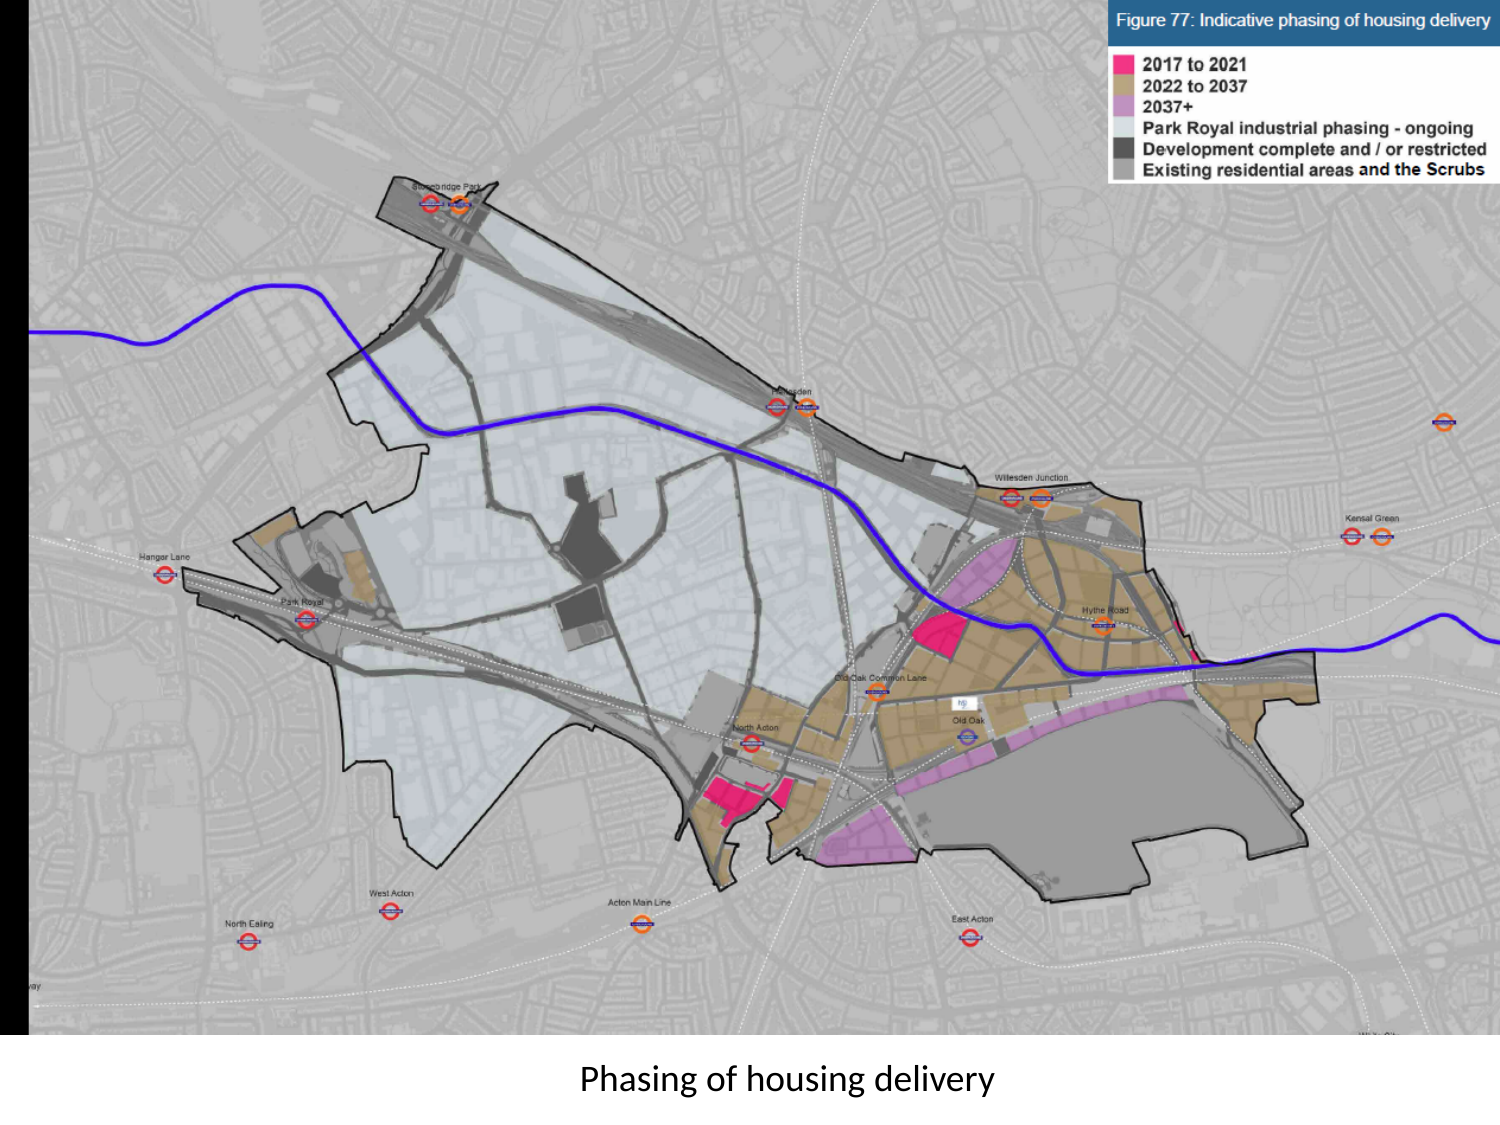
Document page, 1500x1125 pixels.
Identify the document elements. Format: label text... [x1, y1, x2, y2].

text_box Phasing of housing delivery [454, 1046, 1128, 1107]
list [0, 0, 1500, 1036]
